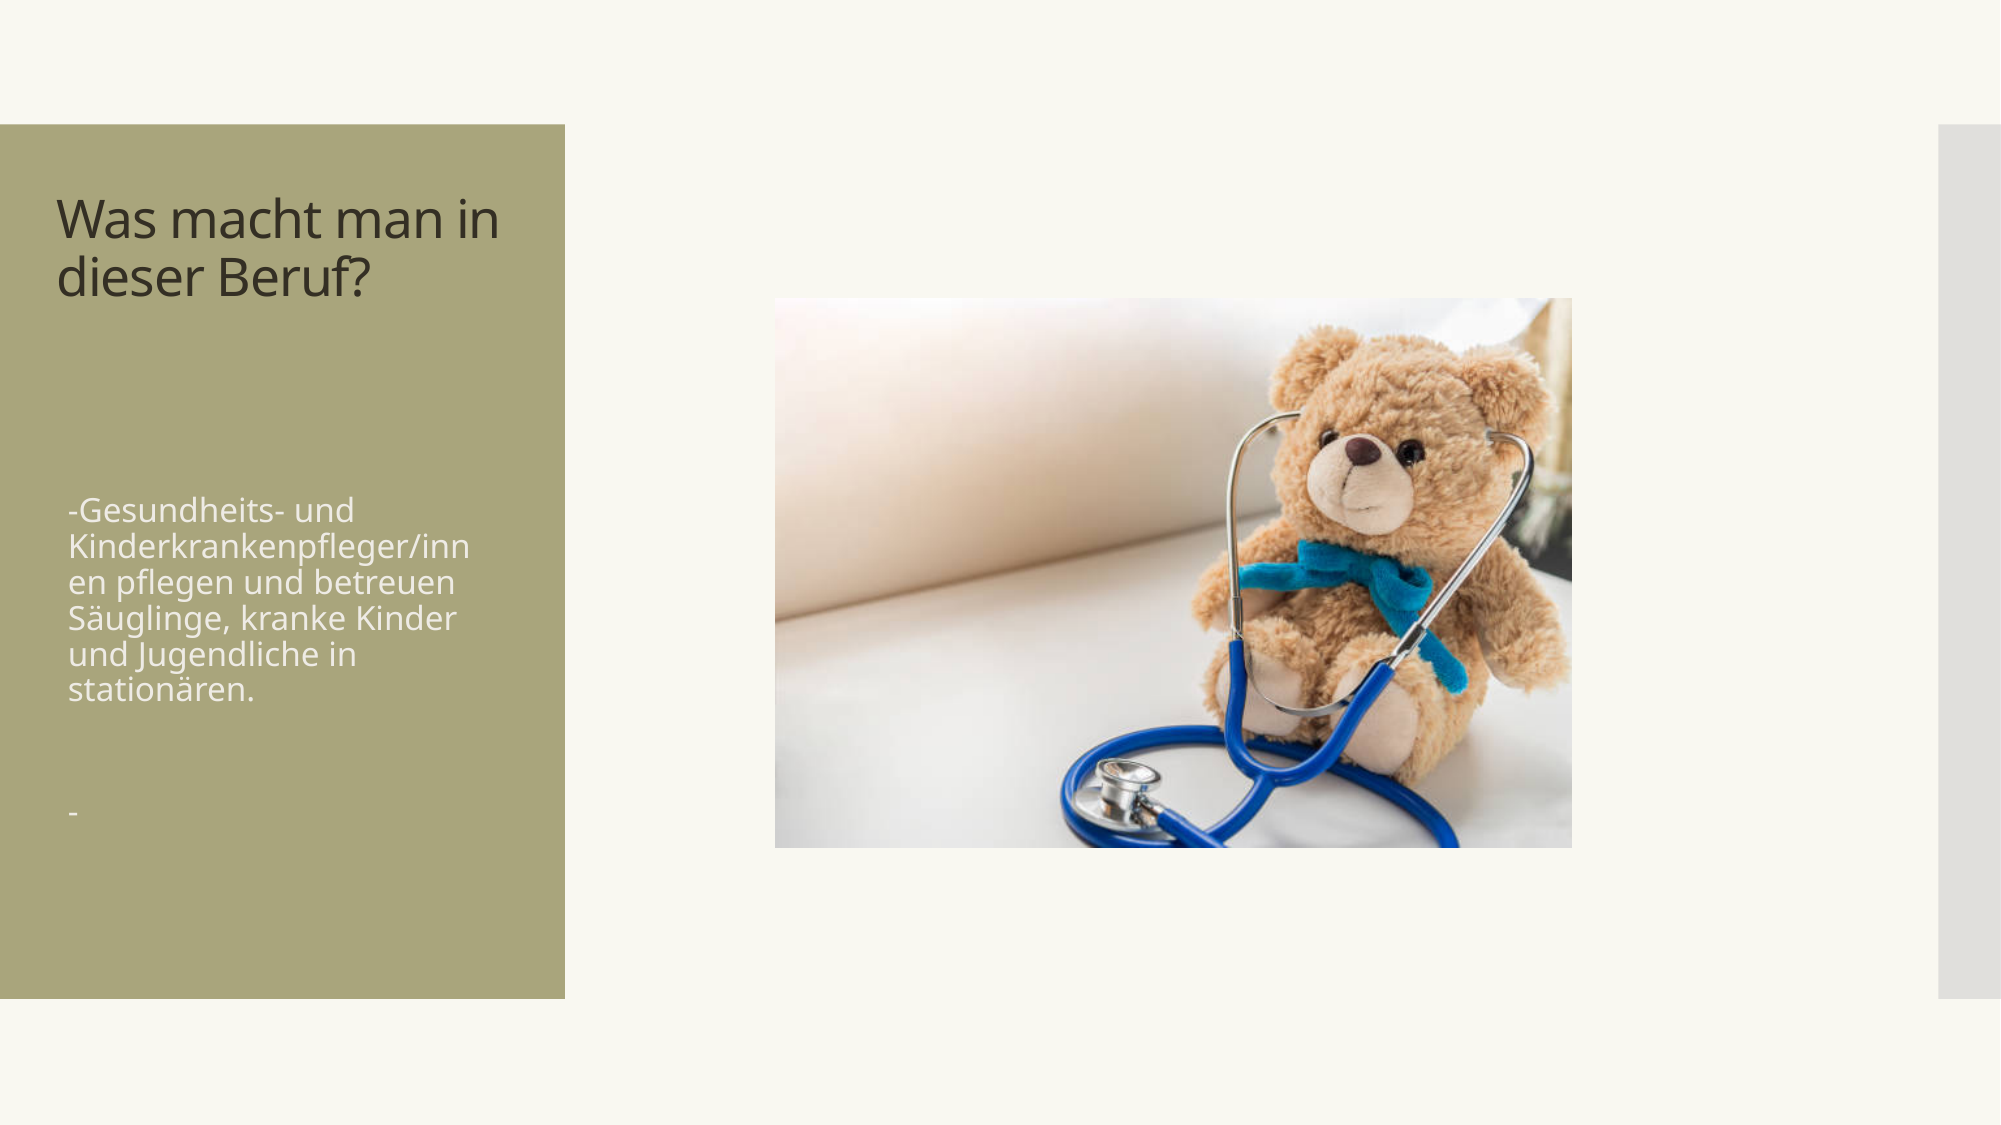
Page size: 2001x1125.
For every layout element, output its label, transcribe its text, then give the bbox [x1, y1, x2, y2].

title Was macht man in dieser Beruf? [41, 184, 525, 317]
list -Gesundheits- und Kinderkrankenpfleger/innen pflegen und betreuen Säuglinge, kranke Kinder und Jugendliche in stationären. - [22, 360, 496, 965]
picture [775, 298, 1572, 848]
